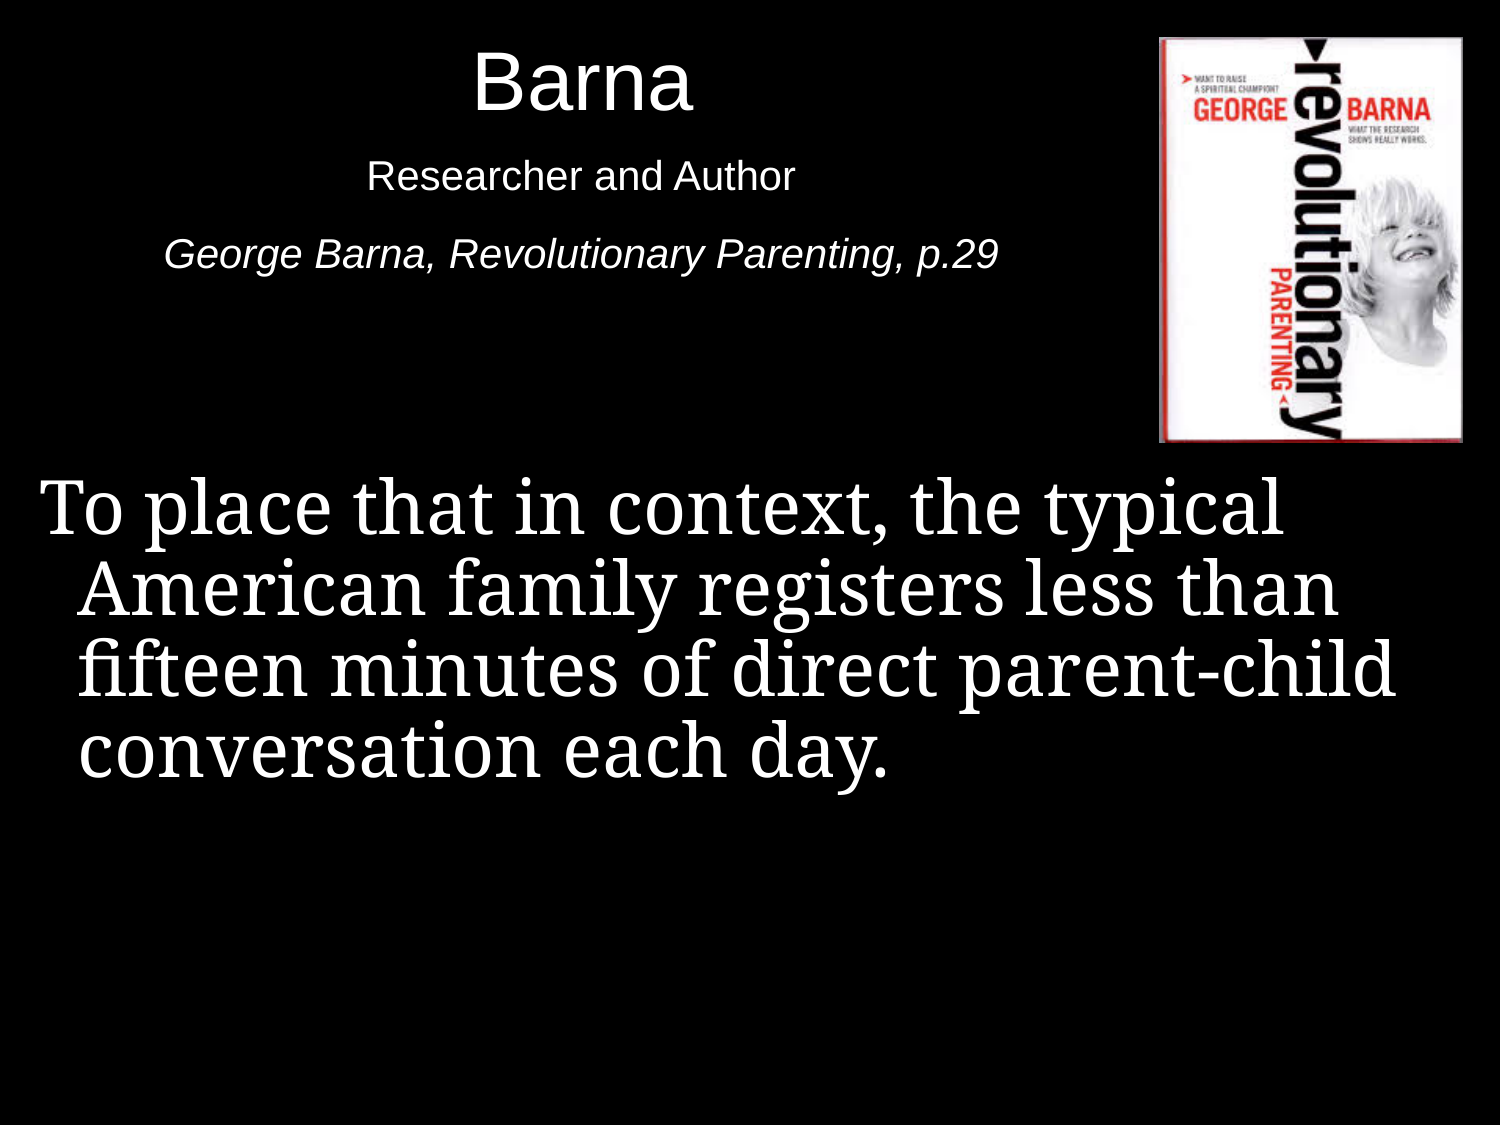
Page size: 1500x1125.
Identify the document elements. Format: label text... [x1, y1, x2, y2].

list To place that in context, the typical American family registers less than fifteen minutes of direct parent-child conversation each day. [24, 462, 1476, 1088]
list George Barna, Revolutionary Parenting, p.29 [24, 233, 1138, 447]
picture [1159, 37, 1463, 443]
list Researcher and Author [24, 146, 1138, 233]
title Barna [27, 19, 1138, 143]
